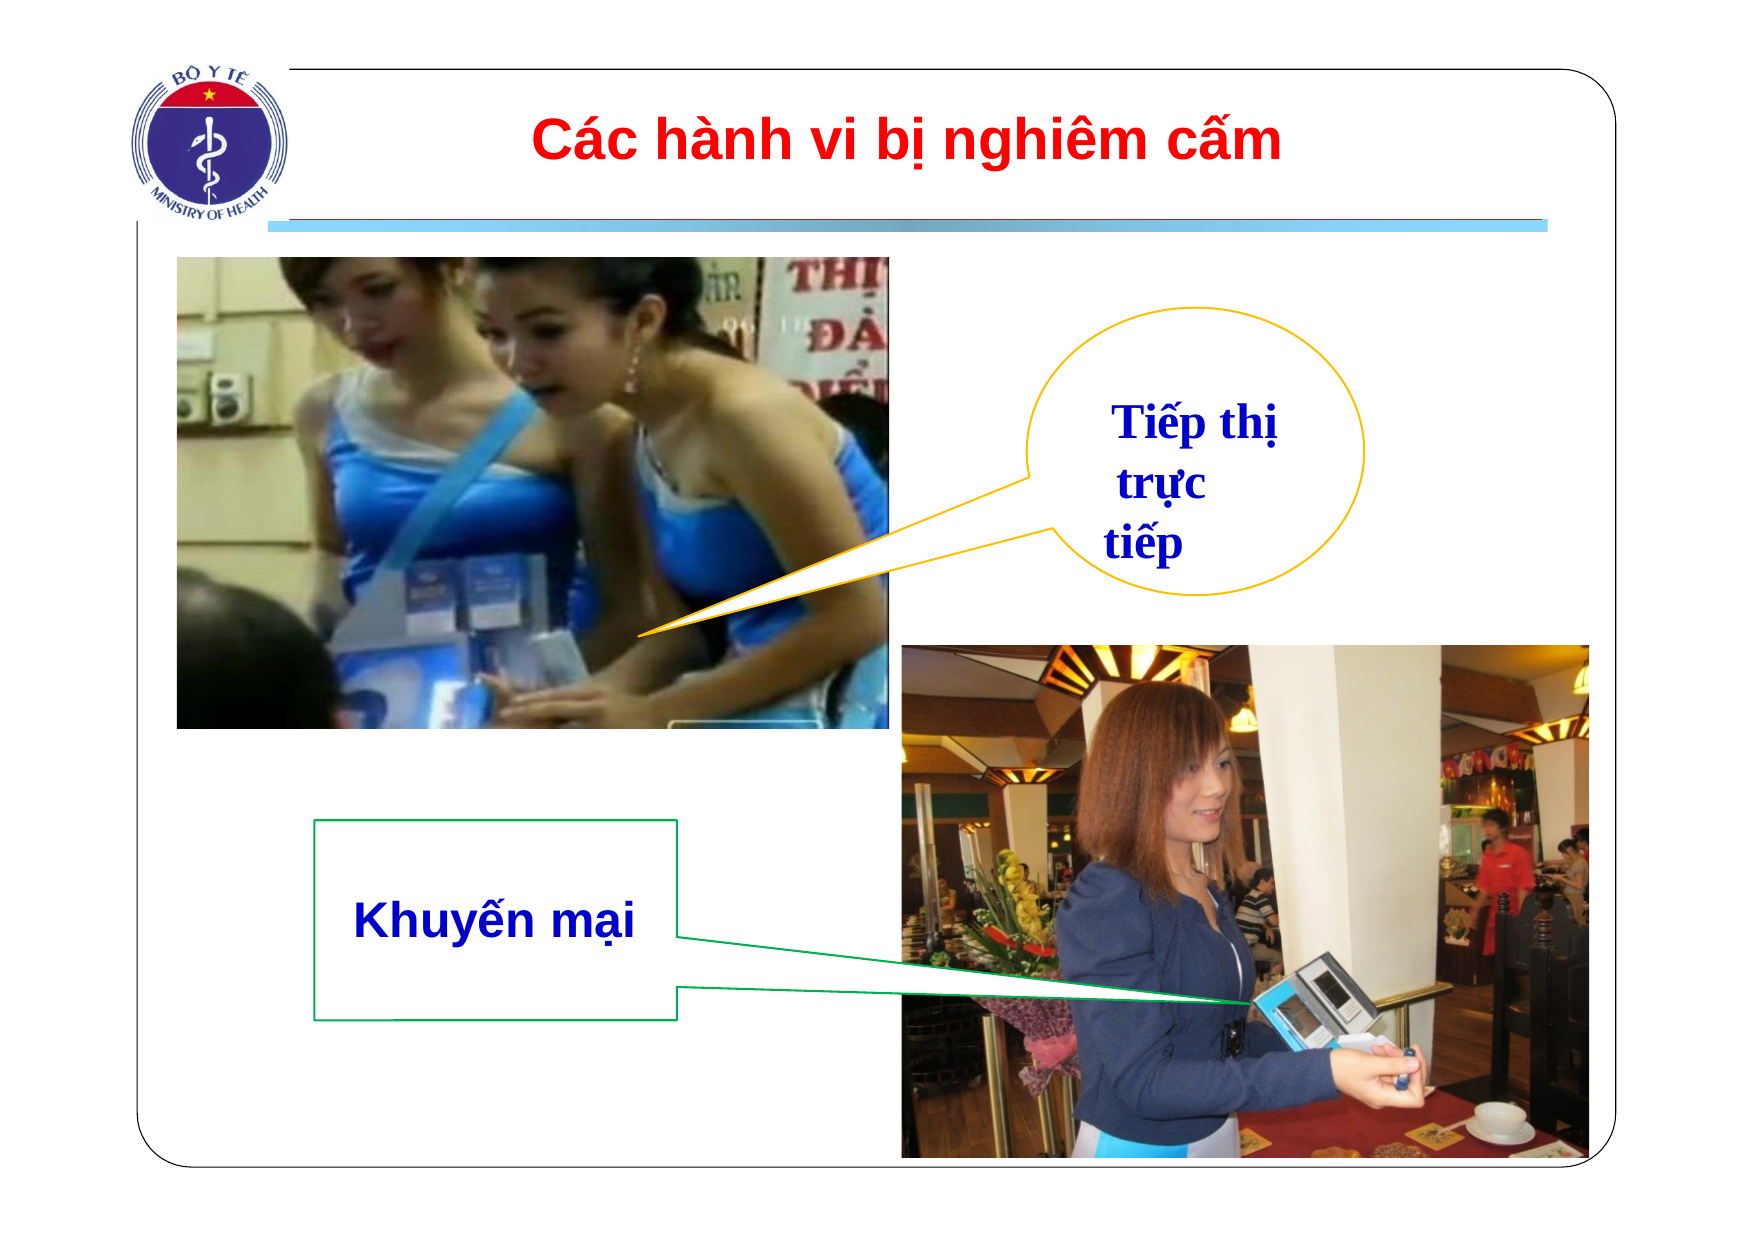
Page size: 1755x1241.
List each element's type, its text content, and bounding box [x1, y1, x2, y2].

title Các hành vi bị nghiêm cấm [467, 99, 1287, 256]
picture [1287, 219, 1548, 232]
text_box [312, 644, 1590, 1158]
picture [130, 64, 467, 232]
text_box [176, 257, 1366, 729]
